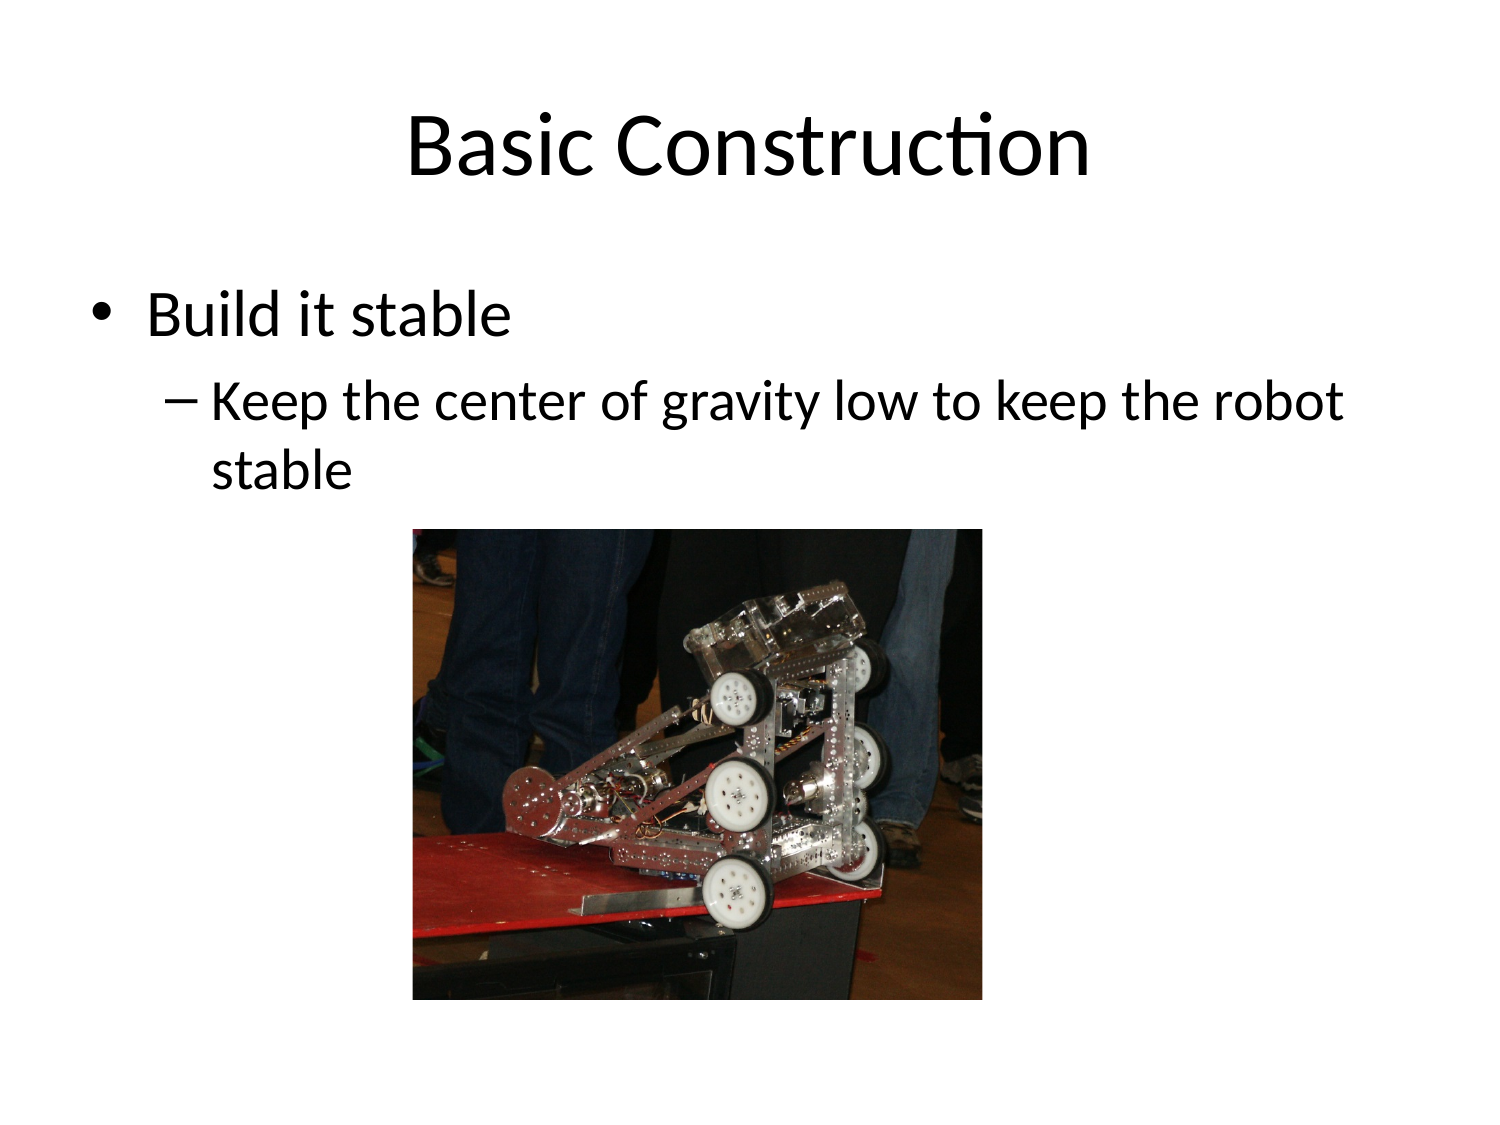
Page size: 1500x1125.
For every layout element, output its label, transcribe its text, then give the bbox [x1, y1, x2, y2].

title Basic Construction [75, 45, 1425, 233]
picture [412, 474, 983, 1001]
list Build it stable Keep the center of gravity low to keep the robot stable [75, 262, 1425, 1005]
